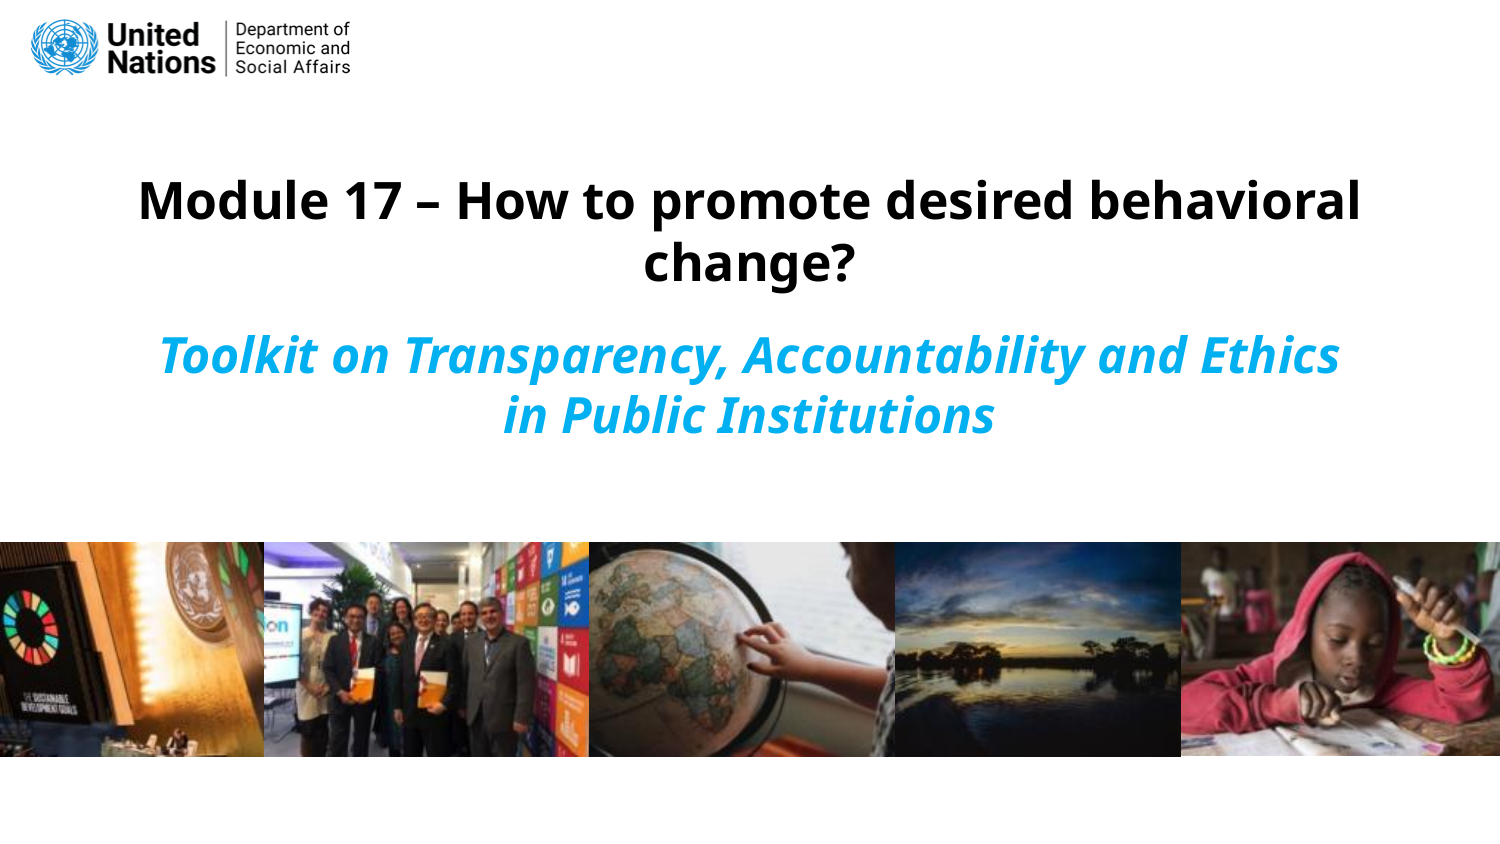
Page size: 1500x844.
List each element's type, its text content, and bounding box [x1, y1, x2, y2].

picture [31, 19, 350, 77]
list Toolkit on Transparency, Accountability and Ethics in Public Institutions [136, 316, 1364, 427]
picture [0, 542, 1500, 757]
title Module 17 – How to promote desired behavioral change? [75, 159, 1425, 301]
